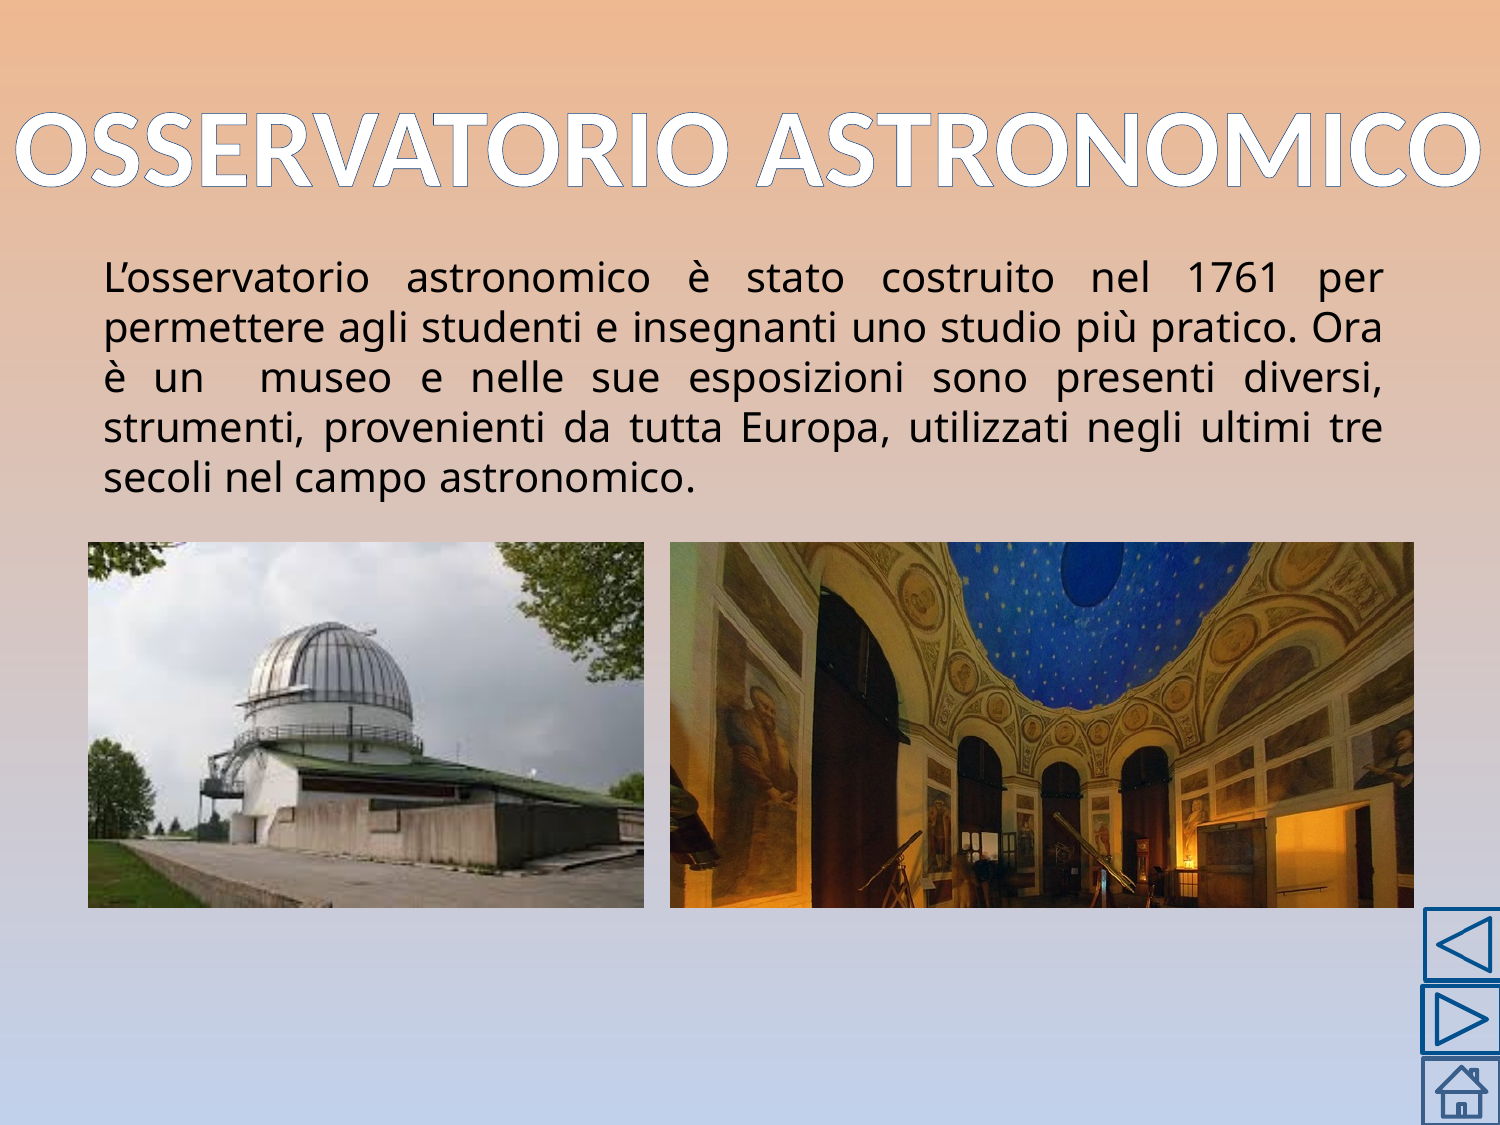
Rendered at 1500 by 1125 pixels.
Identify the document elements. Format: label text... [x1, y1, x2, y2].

text_box L’osservatorio astronomico è stato costruito nel 1761 per permettere agli studenti e insegnanti uno studio più pratico. Ora è un museo e nelle sue esposizioni sono presenti diversi, strumenti, provenienti da tutta Europa, utilizzati negli ultimi tre secoli nel campo astronomico. [88, 243, 1400, 509]
picture [670, 542, 1414, 908]
picture [1422, 906, 1500, 983]
text_box OSSERVATORIO ASTRONOMICO [0, 66, 1500, 217]
text_box [1421, 1056, 1500, 1125]
text_box [1420, 988, 1500, 1055]
picture [88, 542, 645, 908]
